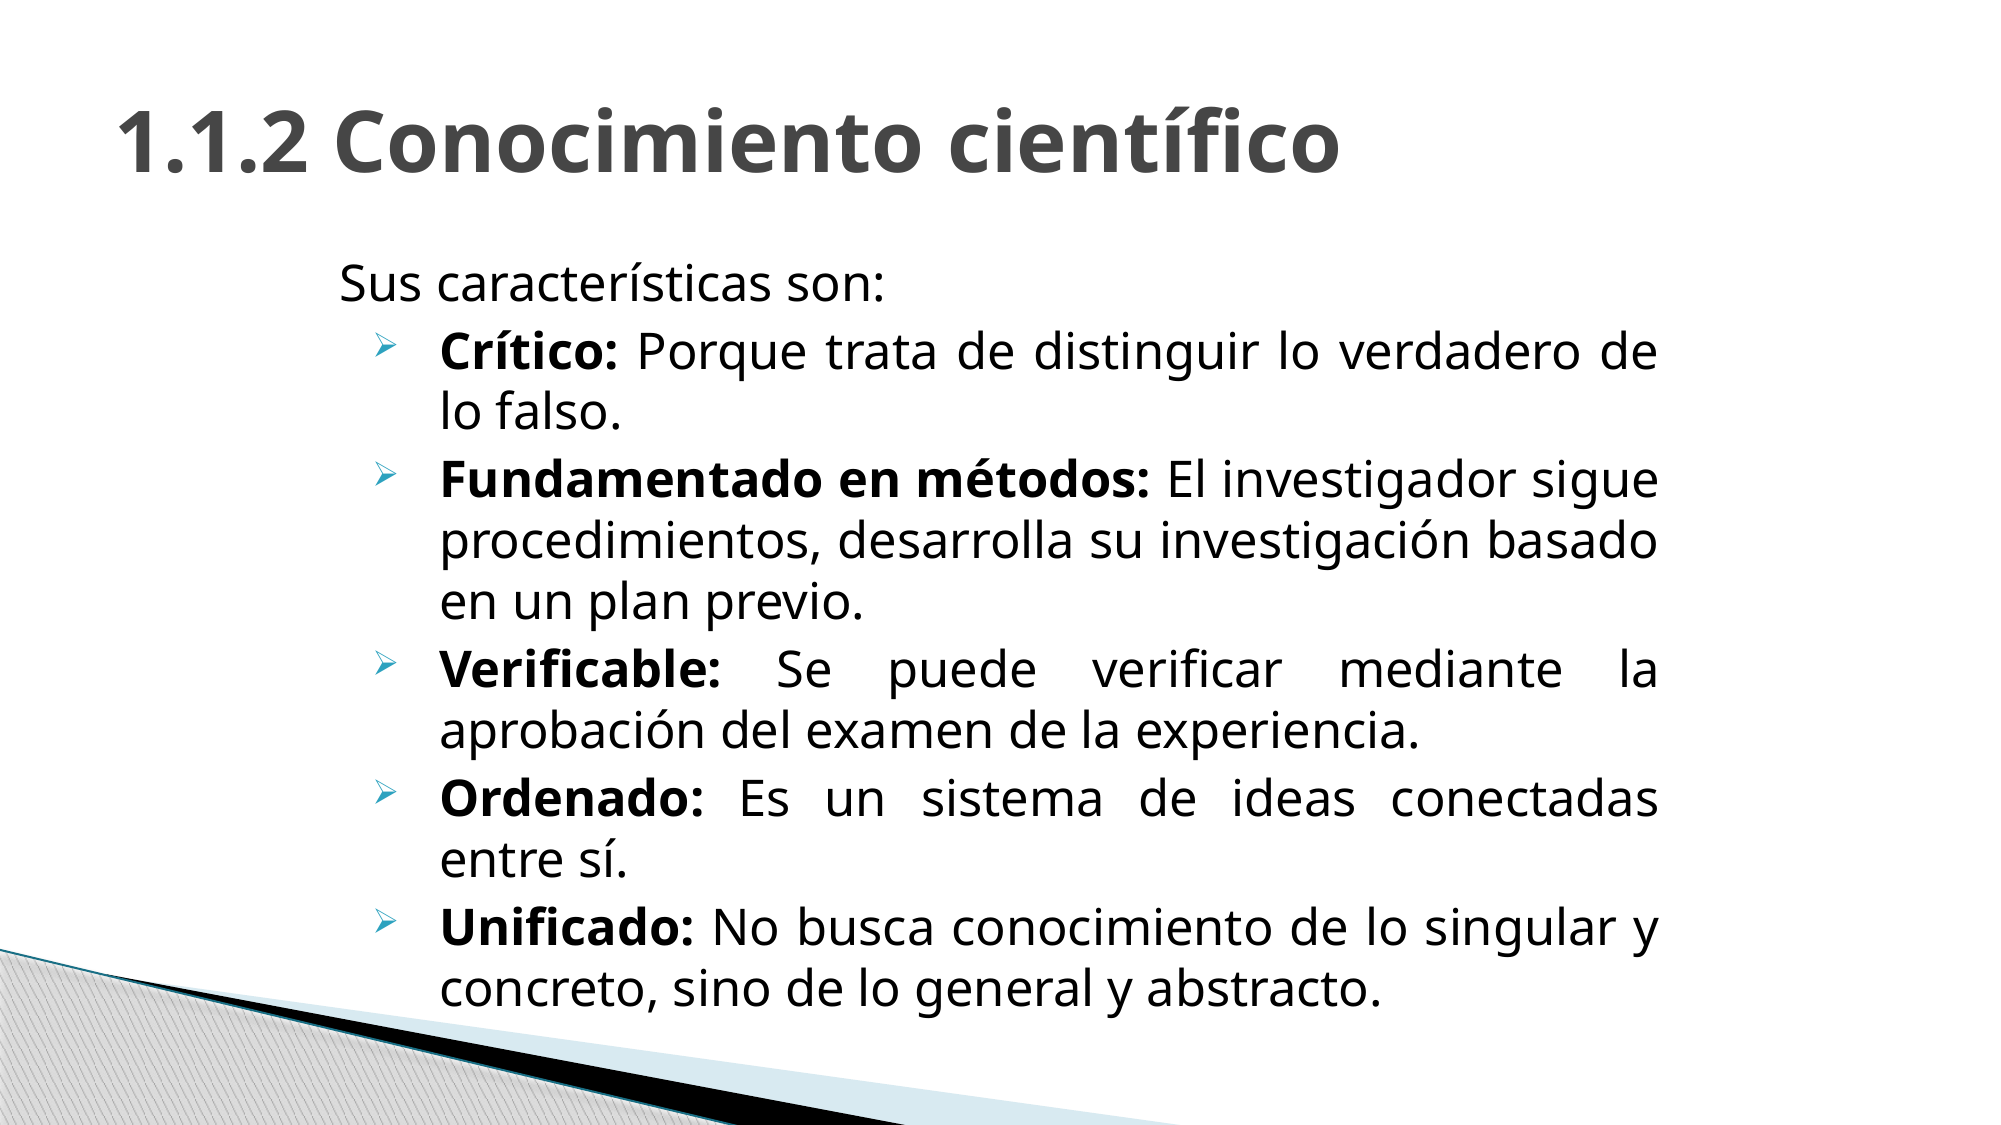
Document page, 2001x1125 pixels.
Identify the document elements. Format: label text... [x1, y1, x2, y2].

list Sus características son: Crítico: Porque trata de distinguir lo verdadero de lo falso. Fundamentado en métodos: El investigador sigue procedimientos, desarrolla su investigación basado en un plan previo. Verificable: Se puede verificar mediante la aprobación del examen de la experiencia. Ordenado: Es un sistema de ideas conectadas entre sí. Unificado: No busca conocimiento de lo singular y concreto, sino de lo general y abstracto. [324, 243, 1675, 1032]
title 1.1.2 Conocimiento científico [99, 45, 1900, 233]
